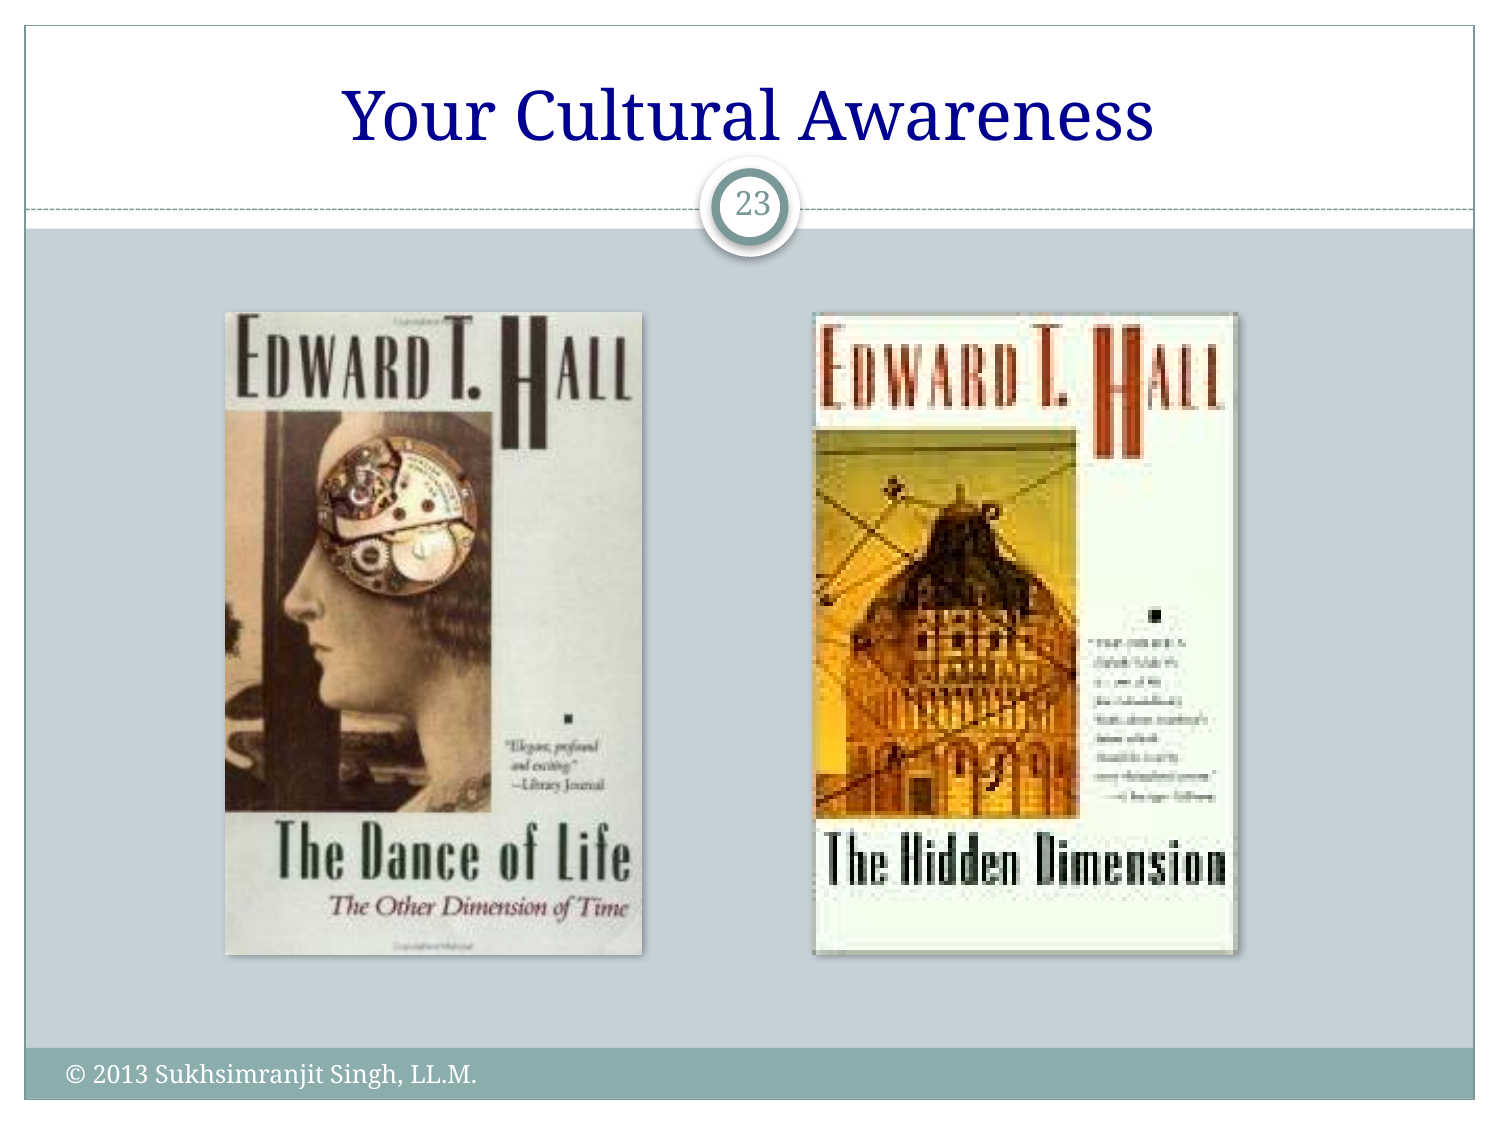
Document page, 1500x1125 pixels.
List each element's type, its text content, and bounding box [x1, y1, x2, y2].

slide_number 23 [715, 168, 791, 241]
picture [224, 312, 642, 955]
footer © 2013 Sukhsimranjit Singh, LL.M. [50, 1051, 638, 1112]
title Your Cultural Awareness [49, 37, 1450, 162]
picture [812, 312, 1238, 955]
